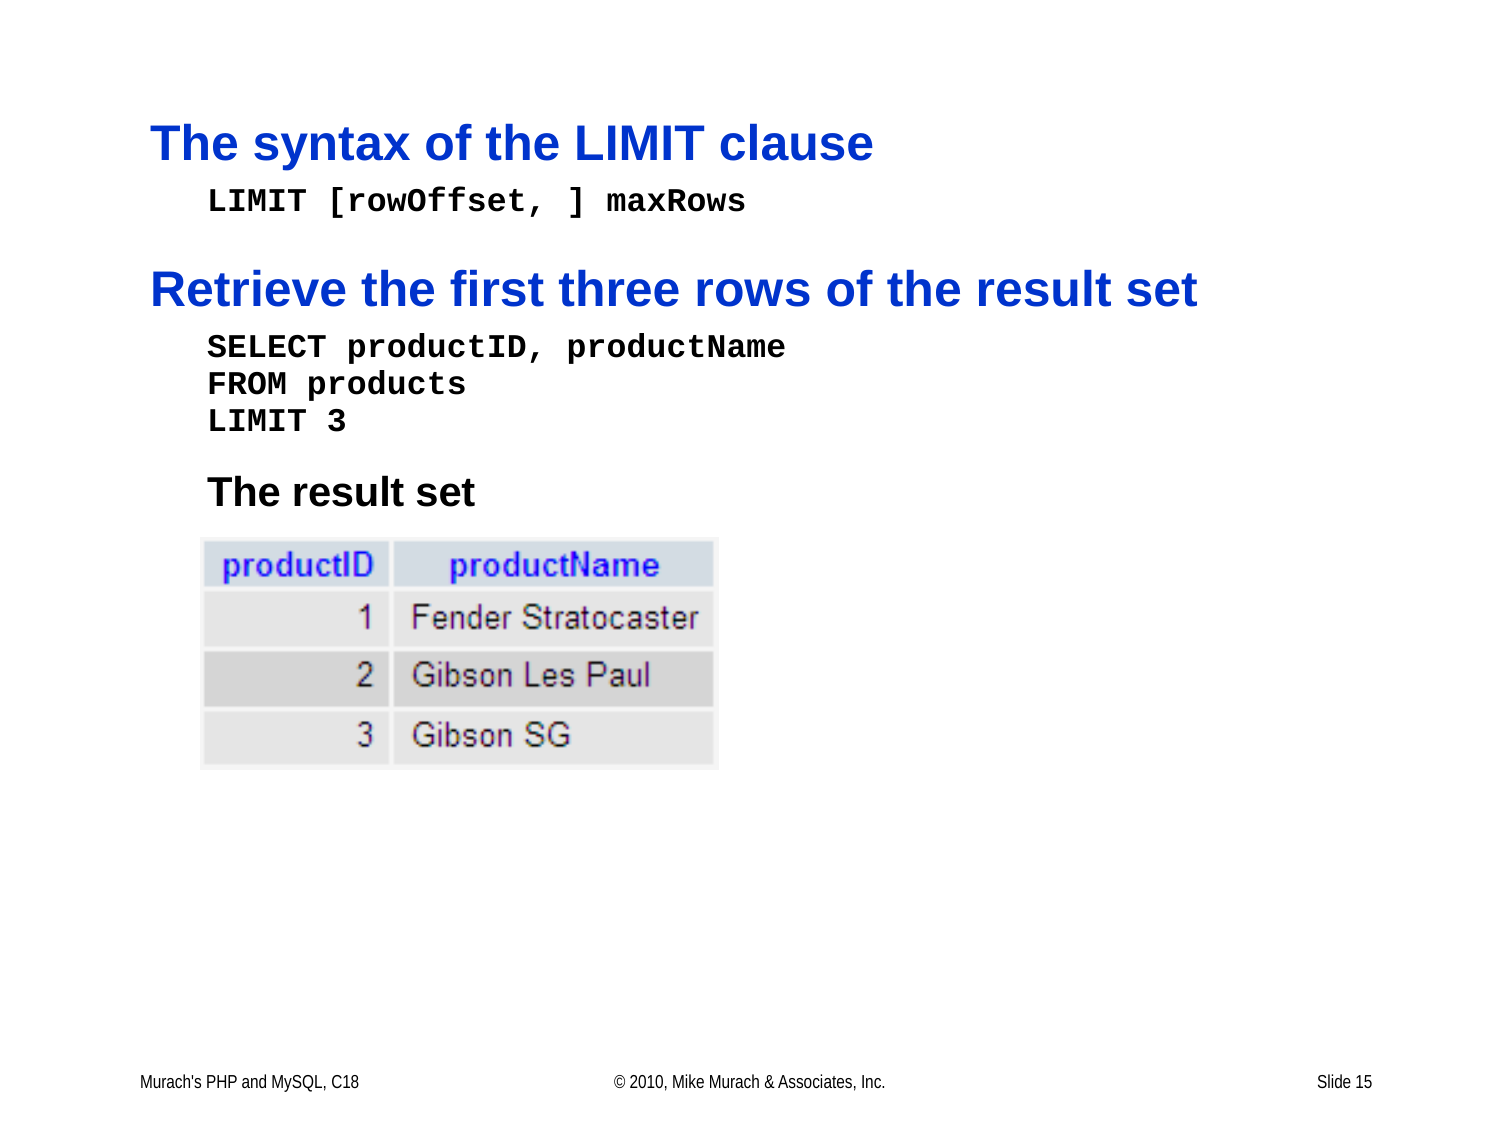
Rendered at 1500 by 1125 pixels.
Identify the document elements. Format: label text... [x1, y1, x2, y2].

slide_number Murach's PHP and MySQL, C18 [125, 1025, 450, 1100]
picture [199, 537, 719, 771]
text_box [149, 112, 1352, 538]
slide_number Slide 15 [1074, 1025, 1388, 1100]
footer © 2010, Mike Murach & Associates, Inc. [474, 1025, 1025, 1100]
